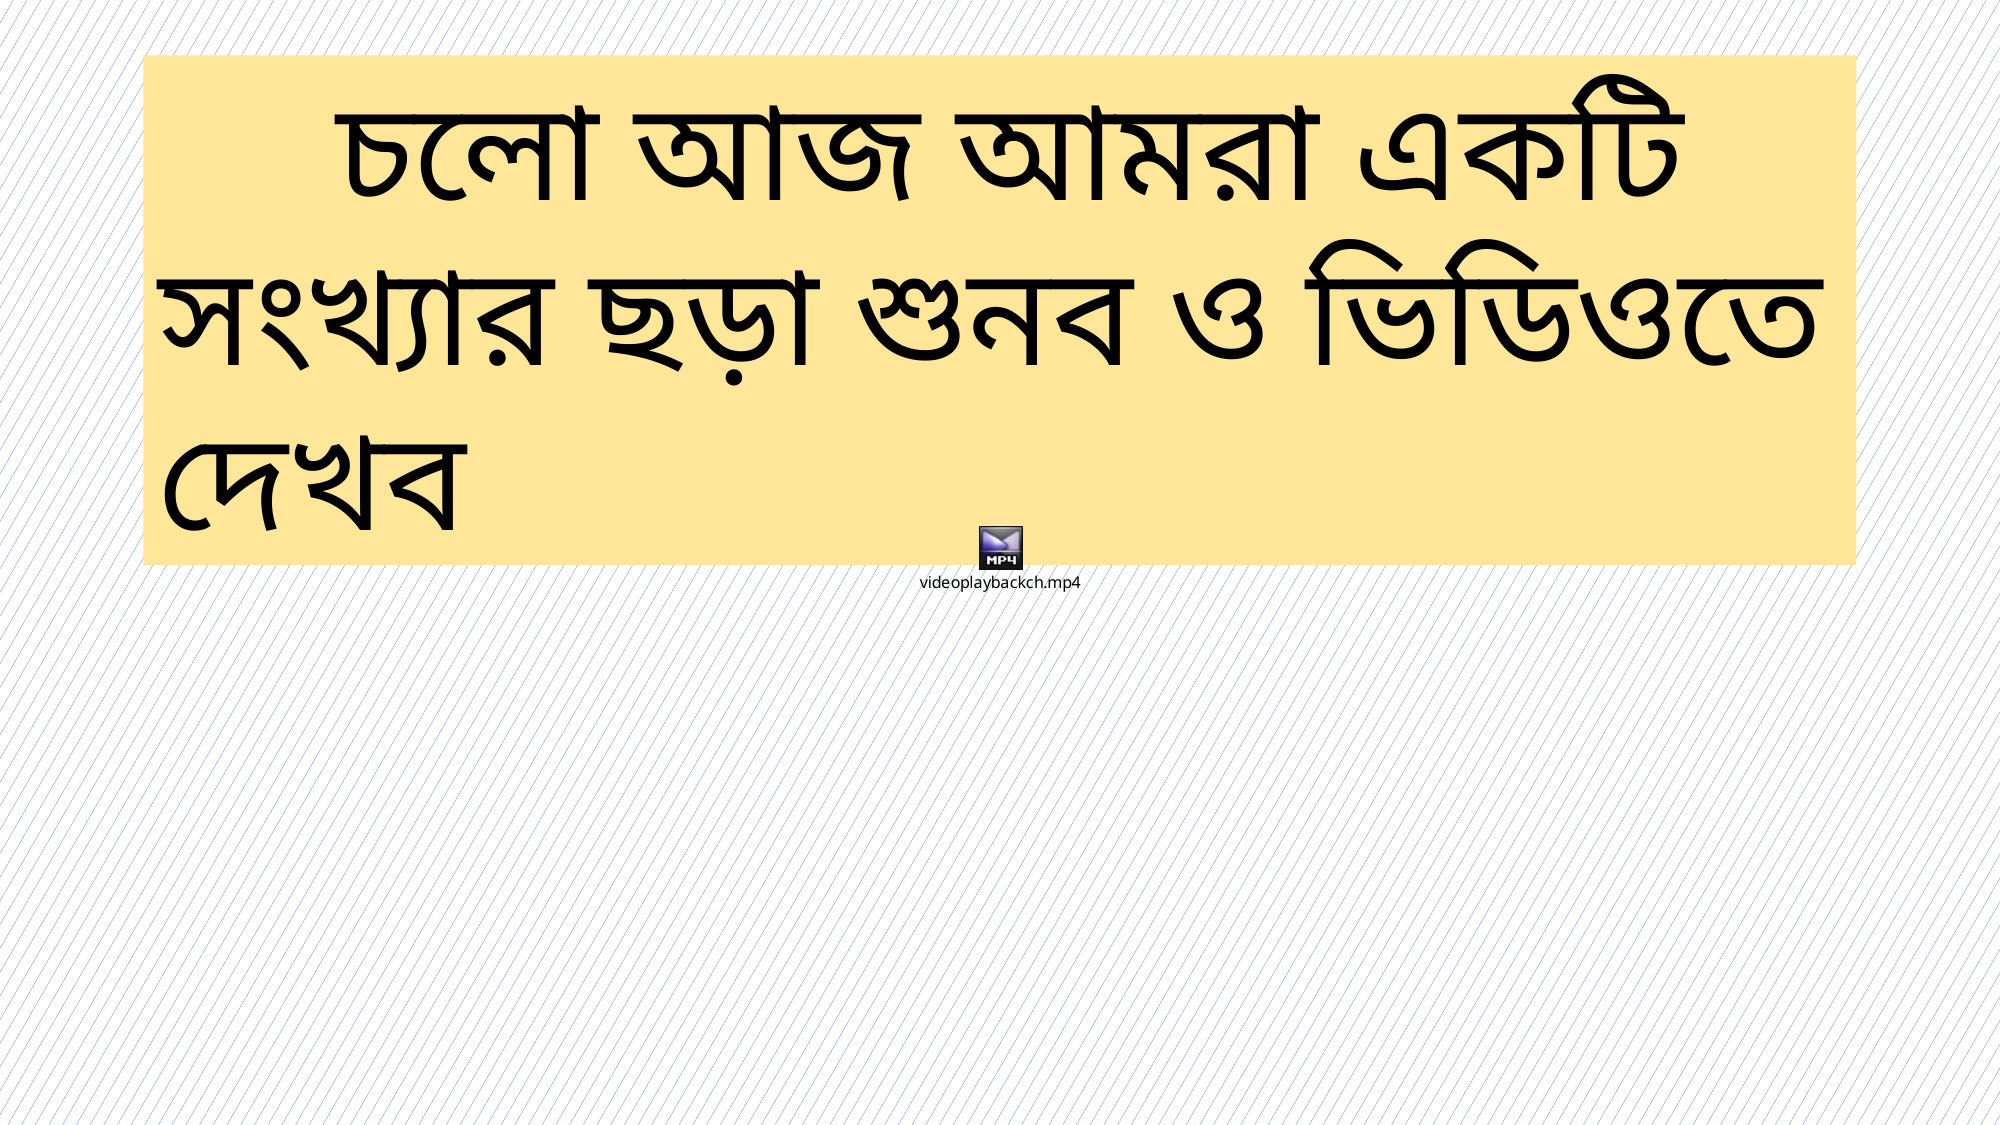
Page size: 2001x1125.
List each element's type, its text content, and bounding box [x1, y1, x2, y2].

text_box চলো আজ আমরা একটি সংখ্যার ছড়া শুনব ও ভিডিওতে দেখব [143, 55, 1857, 565]
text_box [902, 526, 1098, 599]
